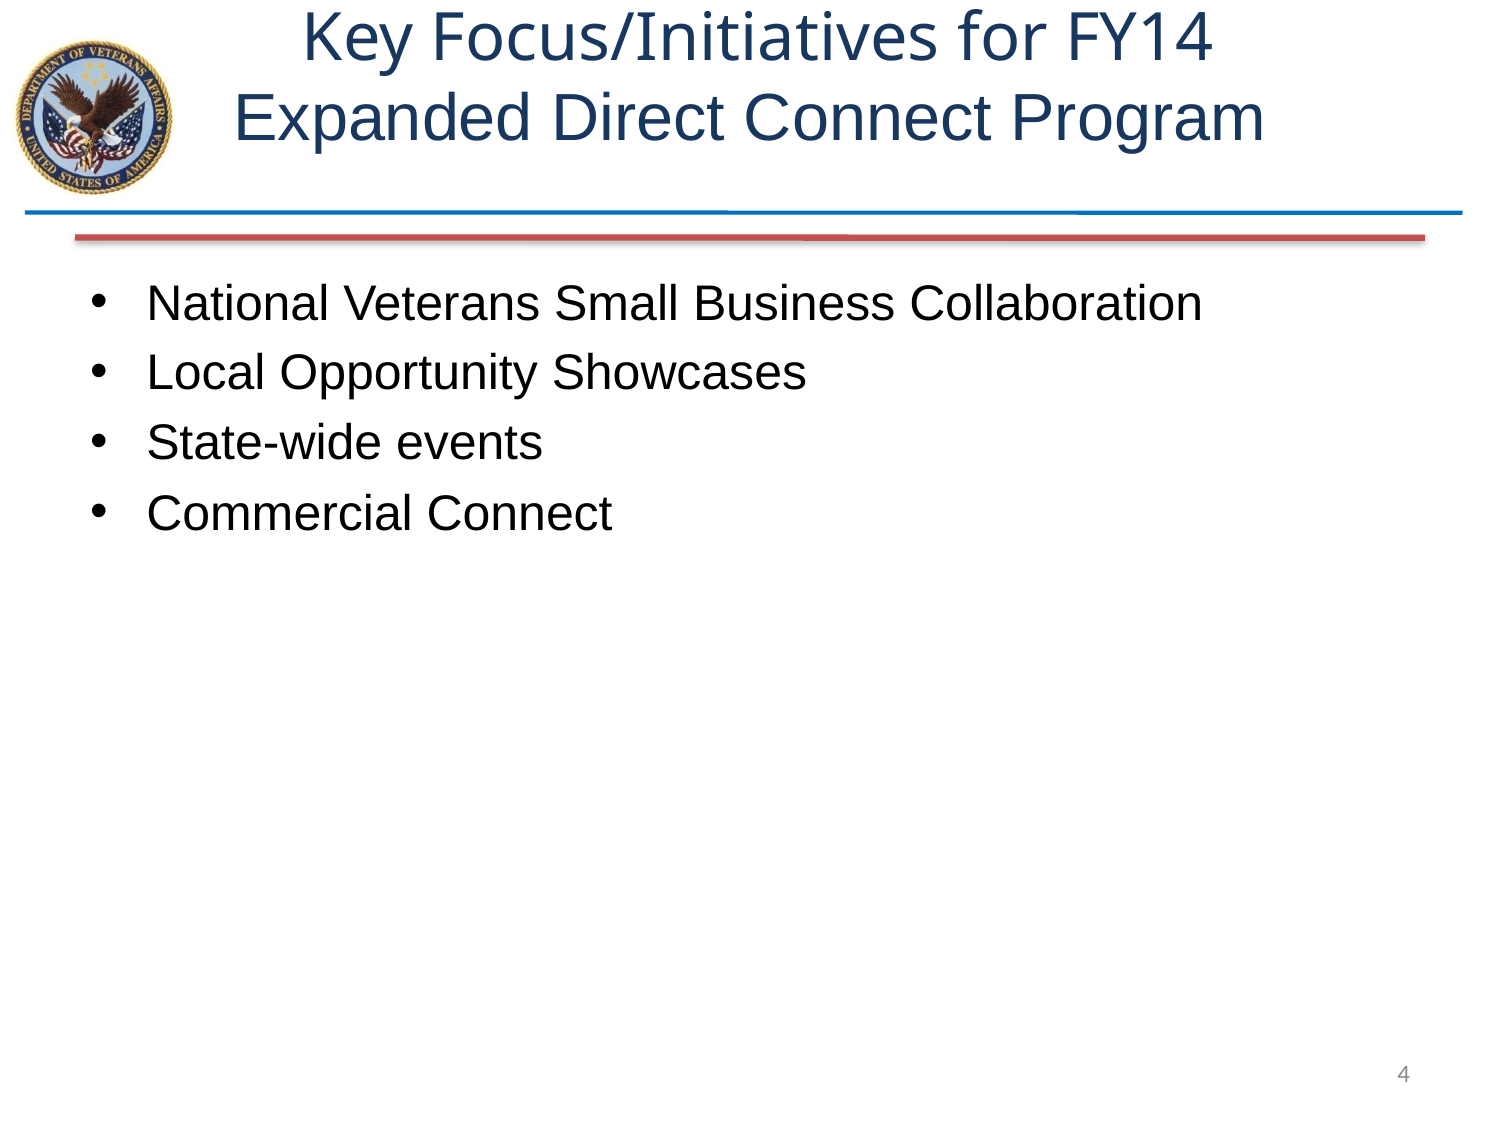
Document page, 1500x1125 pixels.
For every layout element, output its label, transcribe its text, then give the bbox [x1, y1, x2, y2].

picture [12, 37, 176, 201]
slide_number 4 [1074, 1042, 1425, 1103]
title Key Focus/Initiatives for FY14 Expanded Direct Connect Program [74, 21, 1426, 210]
list National Veterans Small Business Collaboration Local Opportunity Showcases State-wide events Commercial Connect [74, 262, 1426, 1006]
